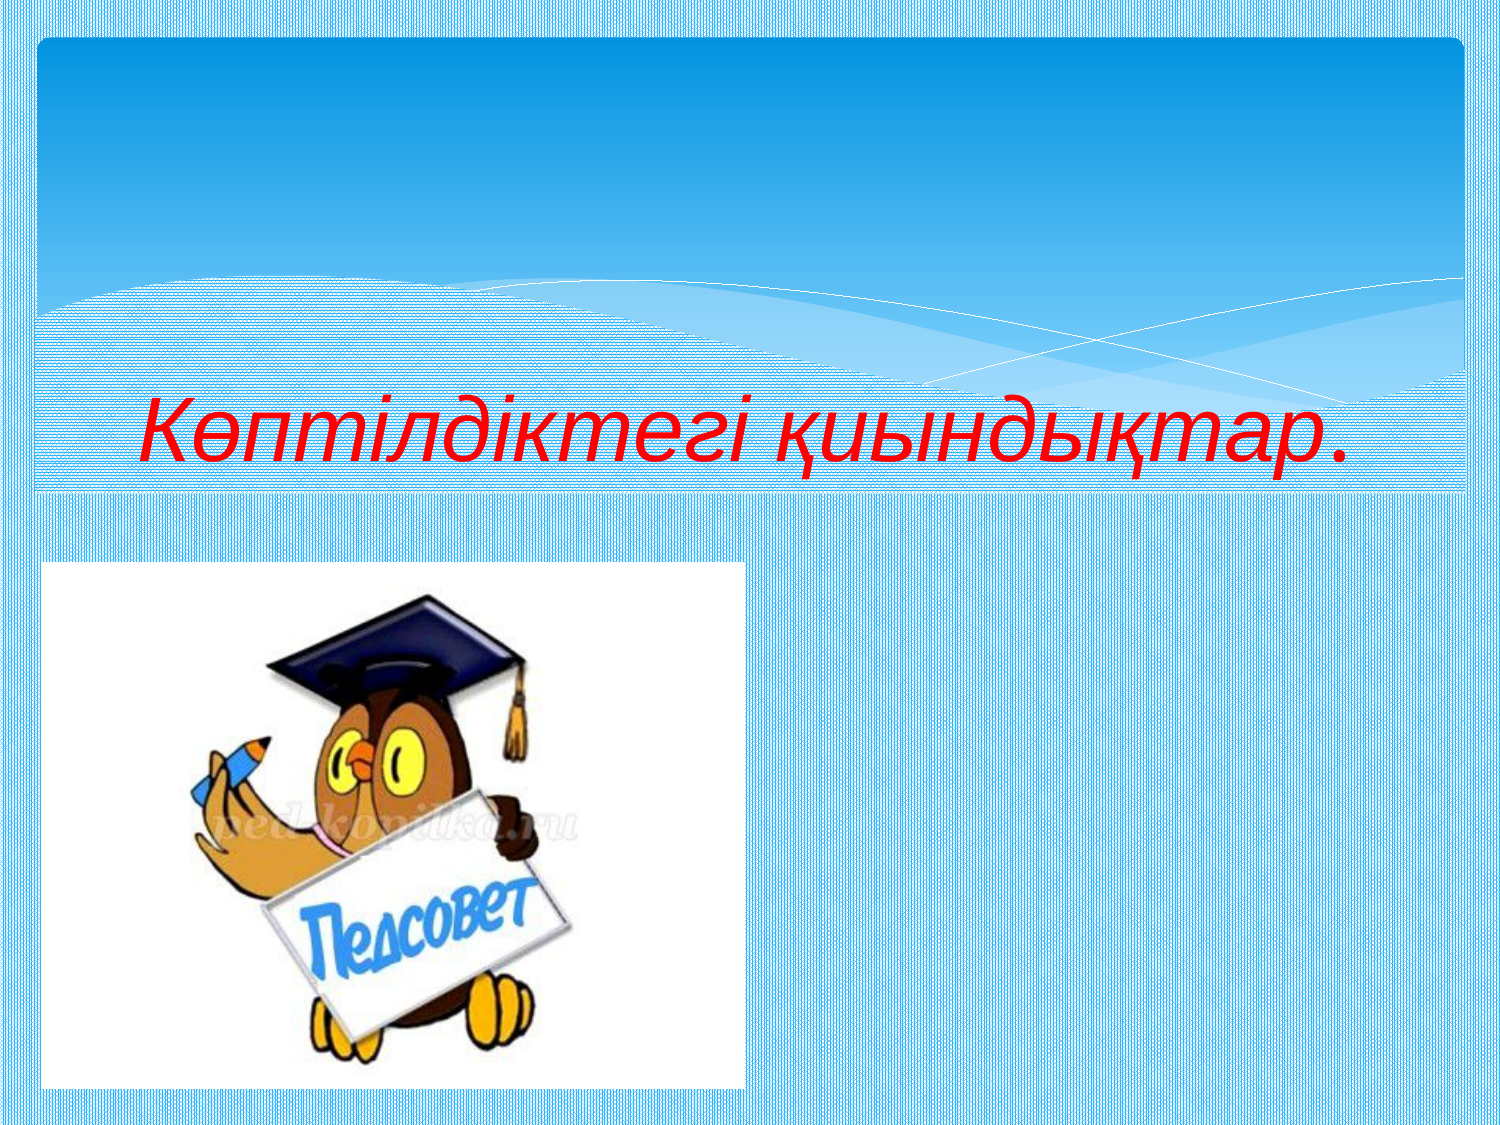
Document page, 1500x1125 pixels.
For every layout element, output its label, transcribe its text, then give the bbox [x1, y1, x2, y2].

title Көптілдіктегі қиындықтар. [64, 278, 1425, 681]
picture [41, 562, 745, 1090]
